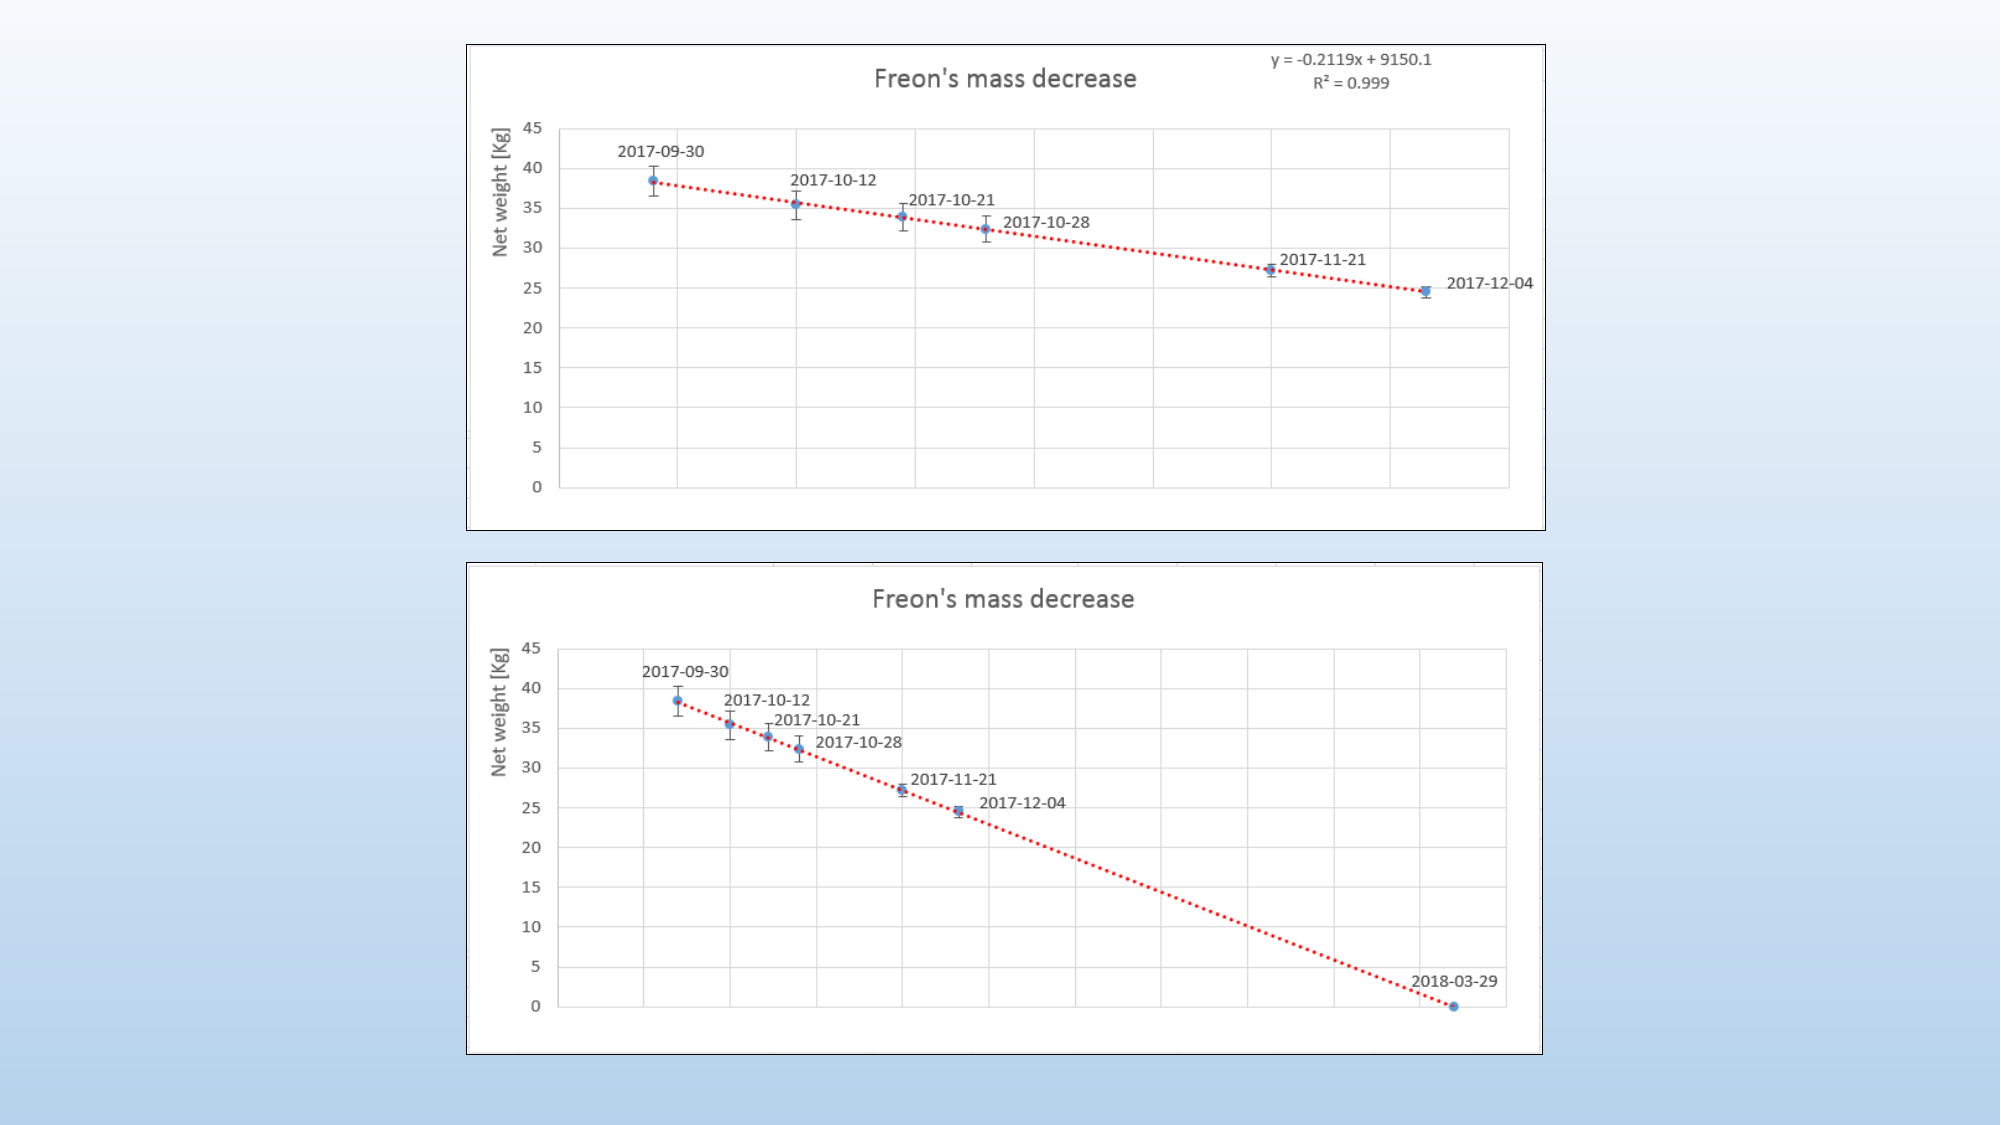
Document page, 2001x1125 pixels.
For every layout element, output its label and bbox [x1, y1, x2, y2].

picture [466, 562, 1543, 1055]
picture [466, 44, 1546, 531]
